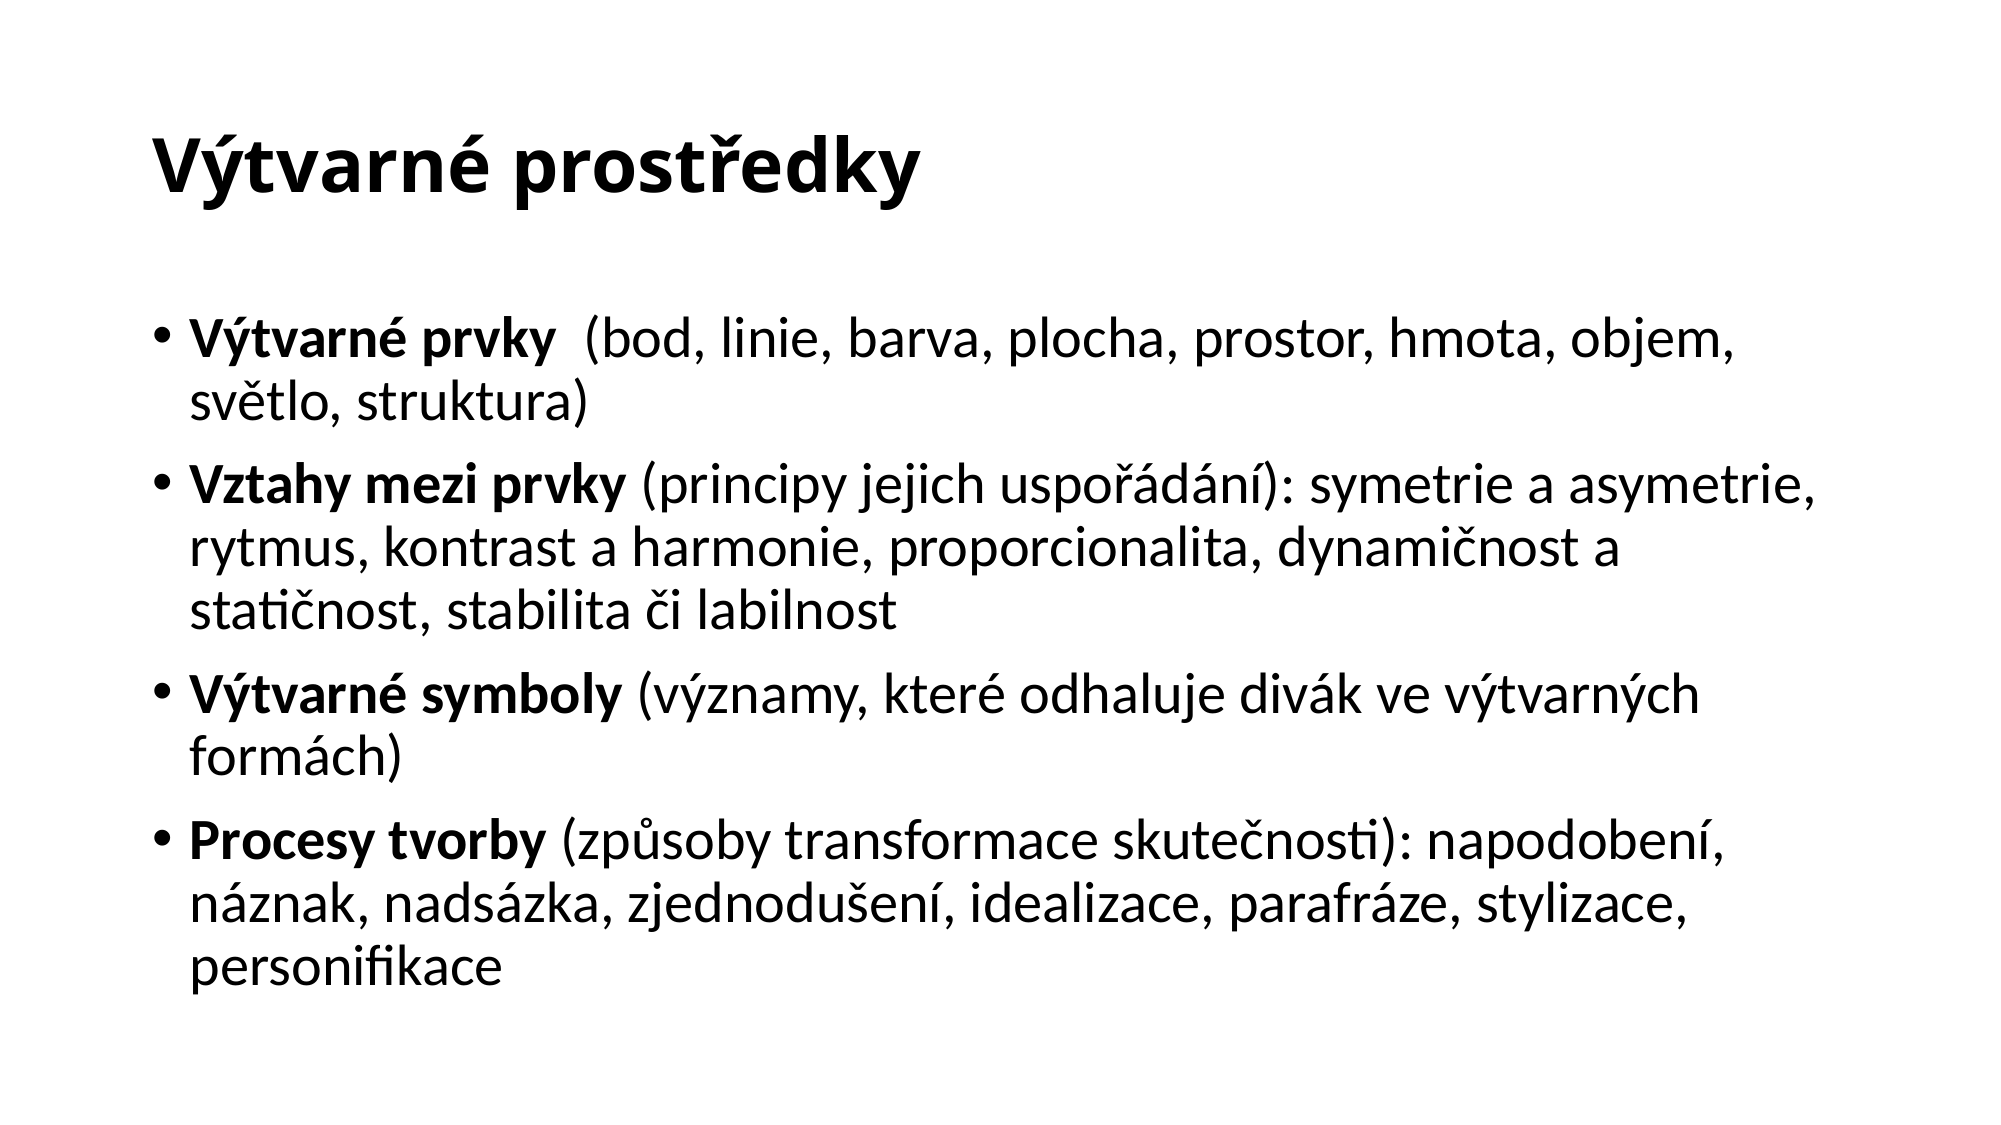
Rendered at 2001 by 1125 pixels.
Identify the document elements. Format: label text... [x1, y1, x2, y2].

list Výtvarné prvky (bod, linie, barva, plocha, prostor, hmota, objem, světlo, struktura) Vztahy mezi prvky (principy jejich uspořádání): symetrie a asymetrie, rytmus, kontrast a harmonie, proporcionalita, dynamičnost a statičnost, stabilita či labilnost Výtvarné symboly (významy, které odhaluje divák ve výtvarných formách) Procesy tvorby (způsoby transformace skutečnosti): napodobení, náznak, nadsázka, zjednodušení, idealizace, parafráze, stylizace, personifikace [137, 299, 1863, 1014]
title Výtvarné prostředky [137, 59, 1863, 278]
